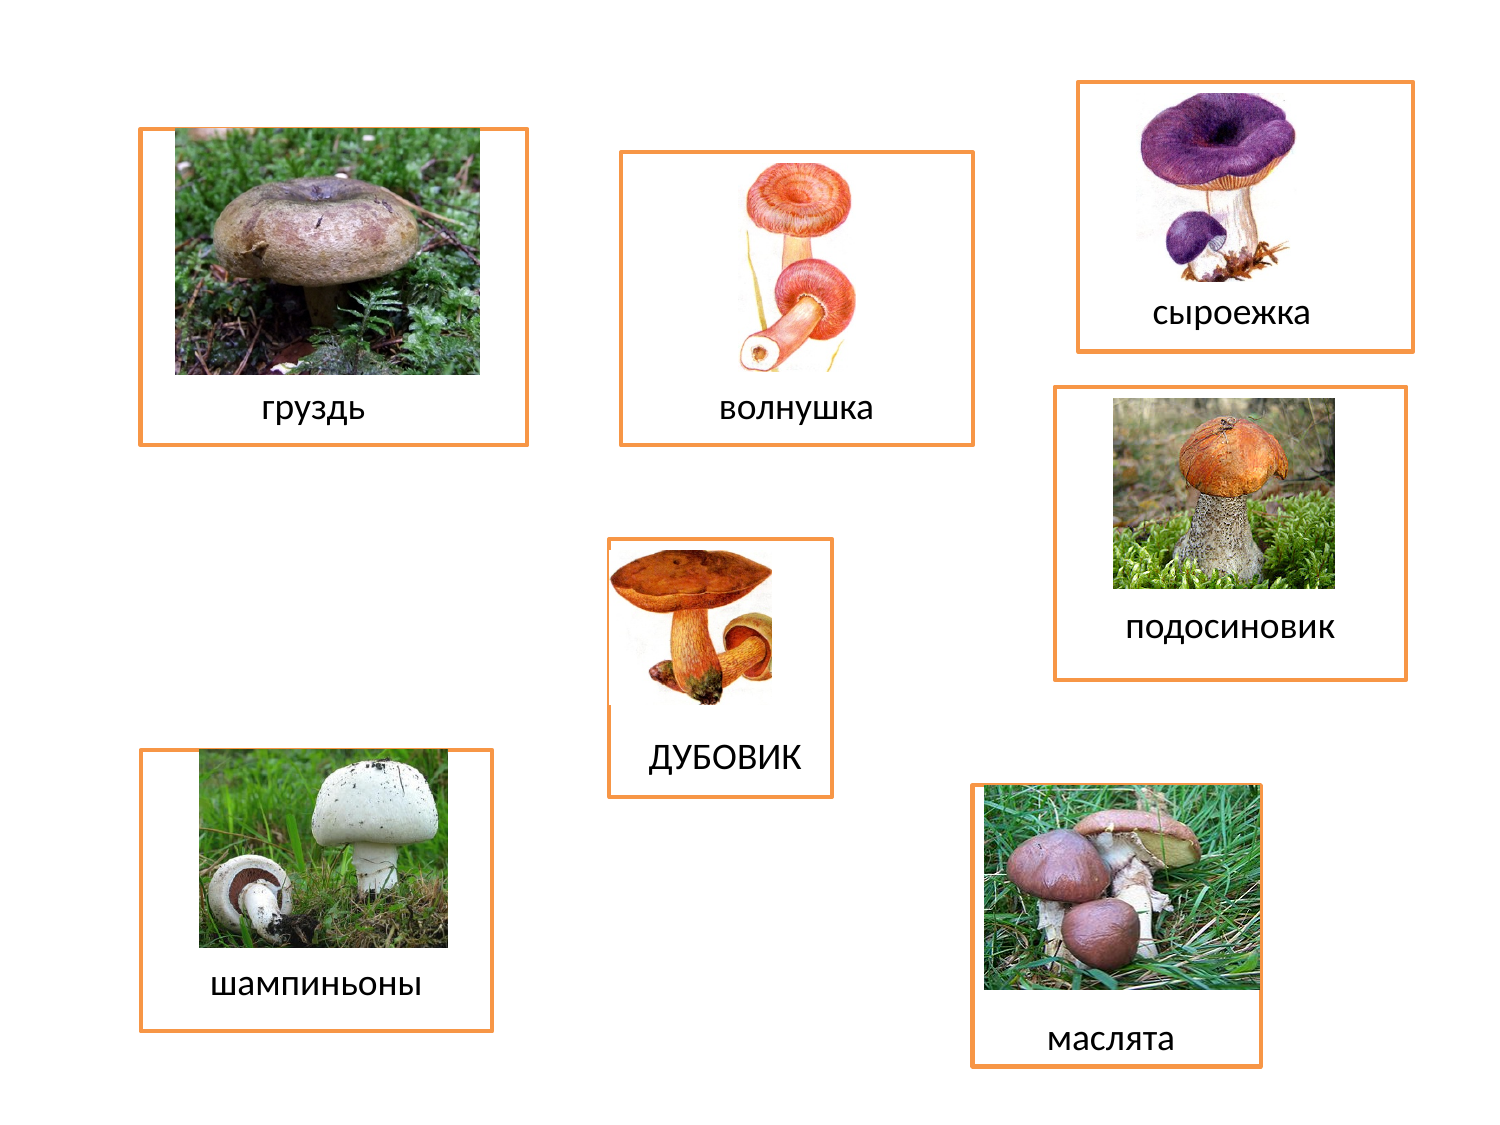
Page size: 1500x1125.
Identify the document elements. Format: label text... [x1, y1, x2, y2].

text_box [619, 150, 975, 447]
text_box волнушка [704, 374, 890, 435]
text_box [1076, 80, 1415, 354]
picture [1136, 93, 1297, 282]
text_box [970, 783, 1263, 1069]
picture [738, 163, 856, 373]
text_box ДУБОВИК [633, 679, 817, 785]
text_box [138, 127, 529, 447]
text_box груздь [246, 384, 381, 435]
picture [175, 128, 480, 376]
text_box маслята [1032, 997, 1191, 1066]
text_box шампиньоны [139, 748, 494, 1033]
text_box подосиновик [1053, 385, 1408, 682]
picture [609, 550, 772, 705]
text_box [607, 537, 834, 799]
picture [1112, 398, 1336, 590]
picture [198, 749, 448, 948]
picture [984, 784, 1260, 991]
text_box сыроежка [1137, 234, 1327, 340]
